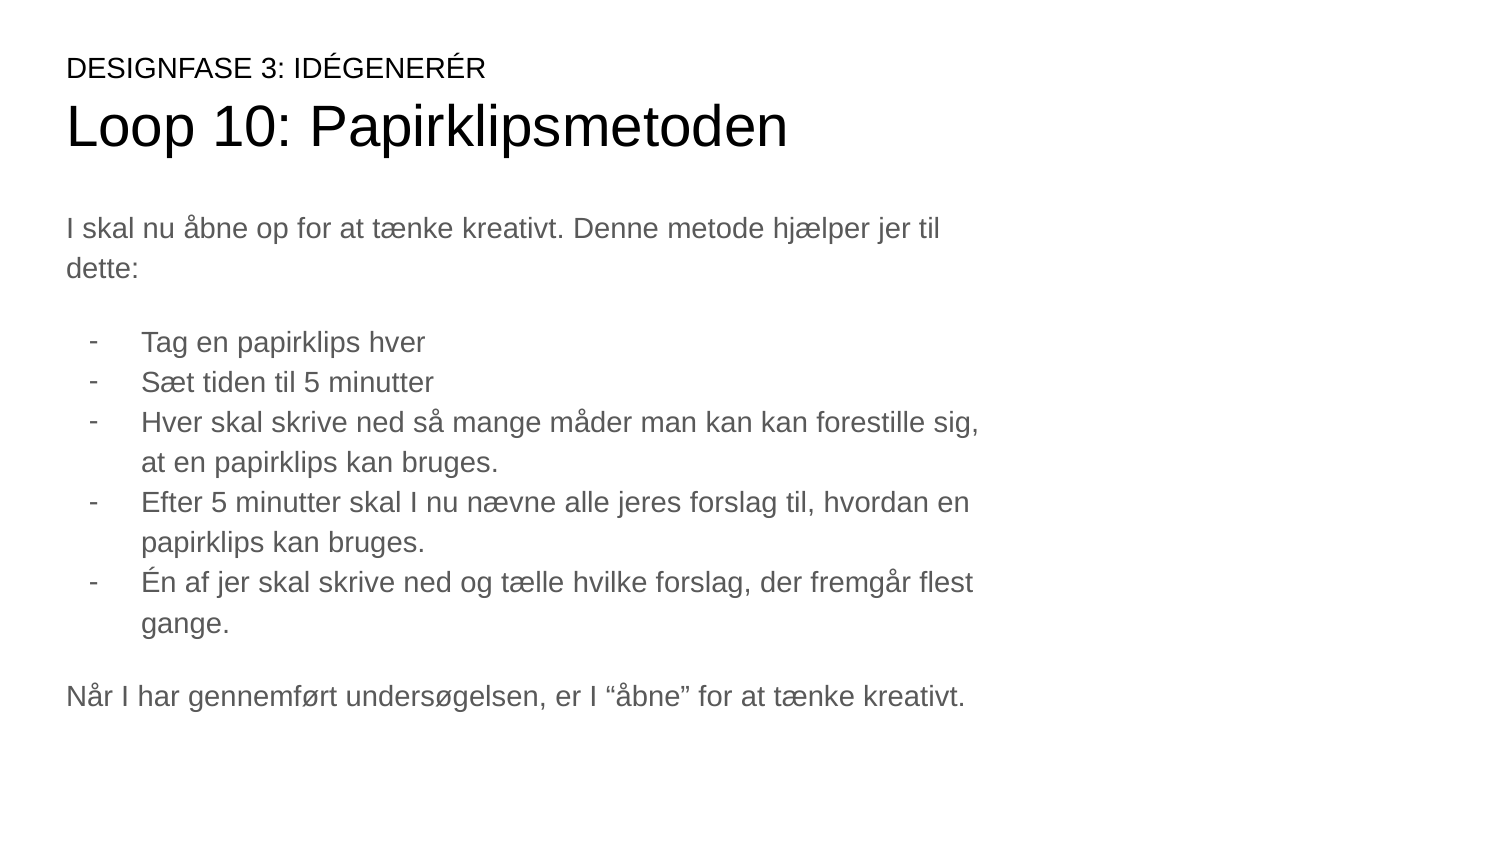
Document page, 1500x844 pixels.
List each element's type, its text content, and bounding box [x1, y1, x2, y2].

title DESIGNFASE 3: IDÉGENERÉR [51, 34, 1449, 91]
title Loop 10: Papirklipsmetoden [51, 91, 1449, 167]
list I skal nu åbne op for at tænke kreativt. Denne metode hjælper jer til dette: Tag en papirklips hver Sæt tiden til 5 minutter Hver skal skrive ned så mange måder man kan kan forestille sig, at en papirklips kan bruges. Efter 5 minutter skal I nu nævne alle jeres forslag til, hvordan en papirklips kan bruges. Én af jer skal skrive ned og tælle hvilke forslag, der fremgår flest gange. Når I har gennemført undersøgelsen, er I “åbne” for at tænke kreativt. [51, 189, 1007, 750]
